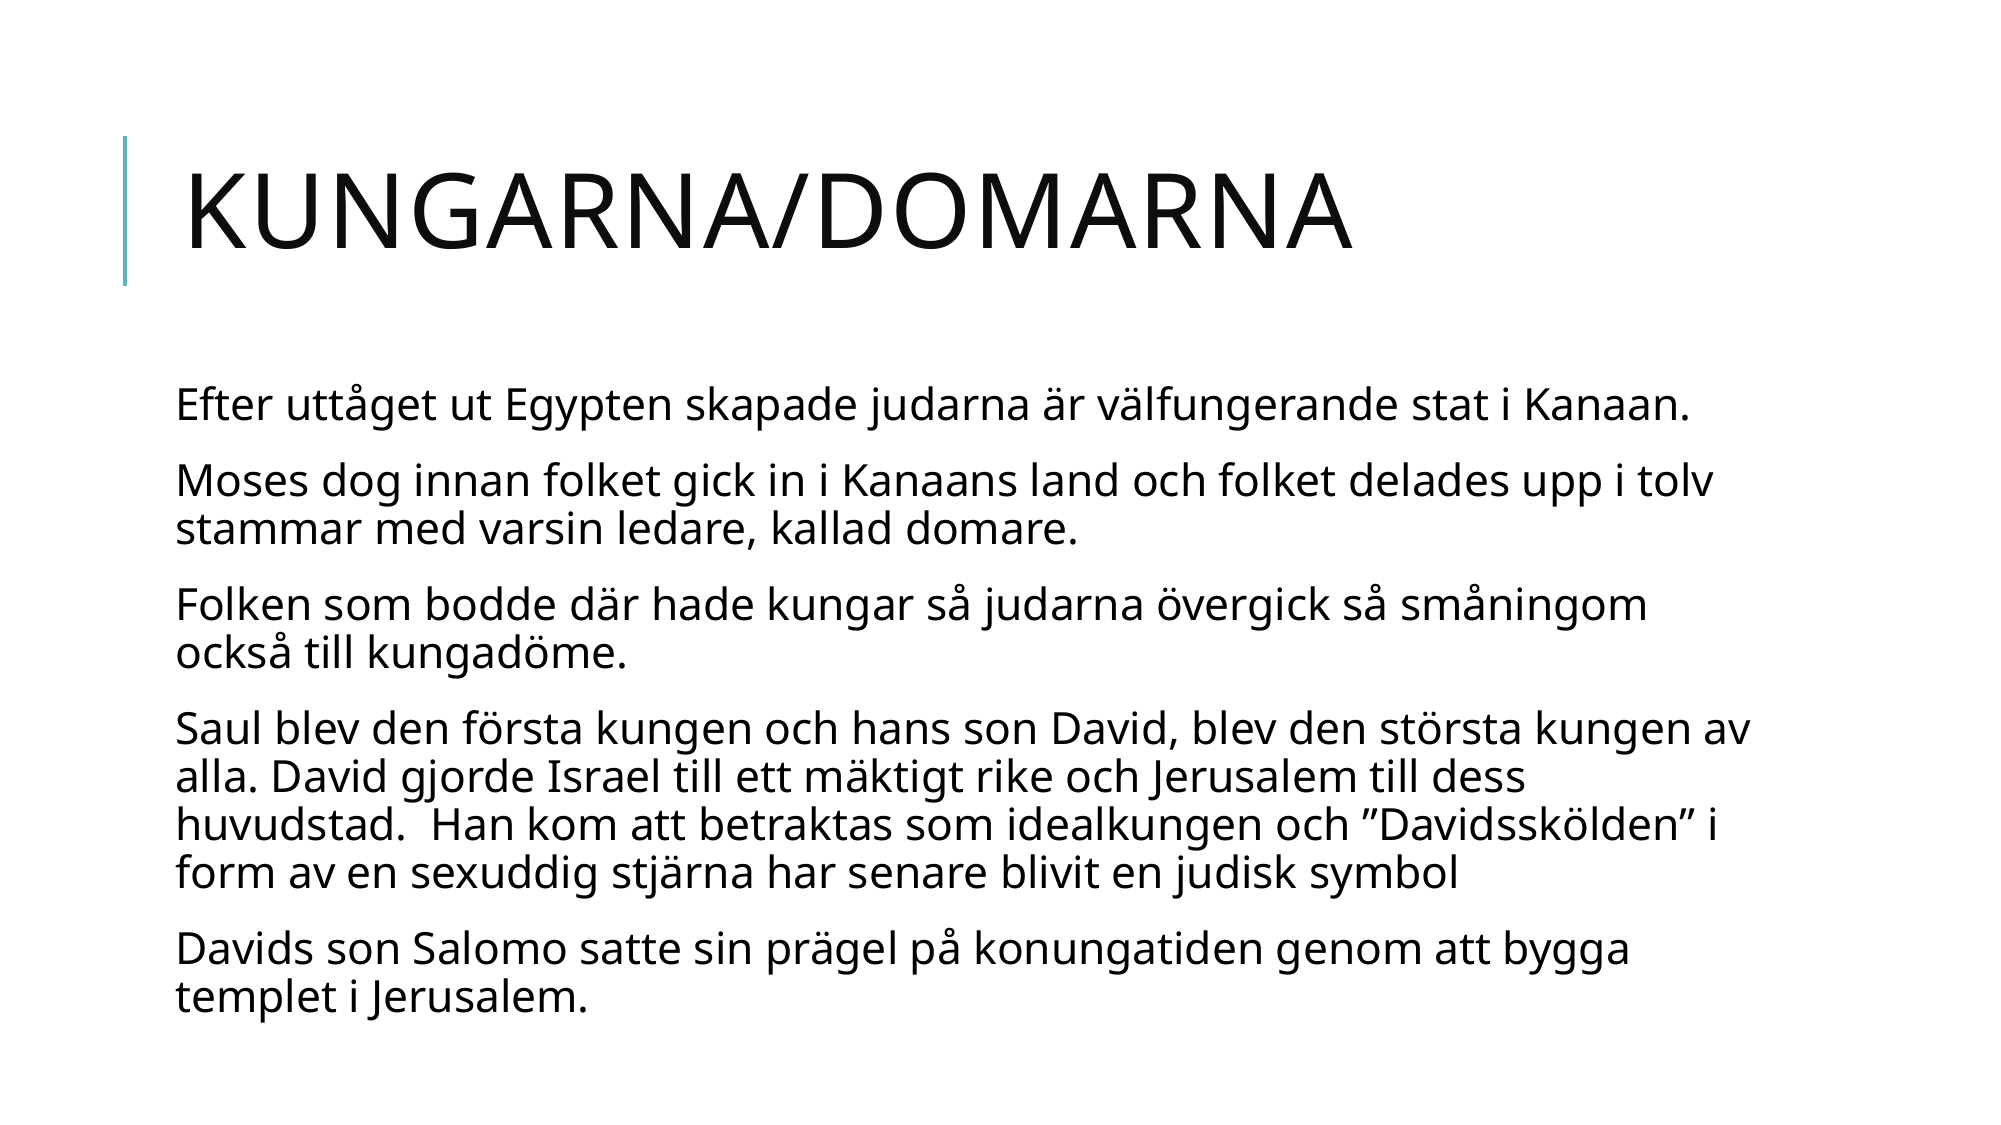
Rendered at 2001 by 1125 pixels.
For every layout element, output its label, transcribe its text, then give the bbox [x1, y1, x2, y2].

title Kungarna/domarna [168, 96, 1763, 342]
list Efter uttåget ut Egypten skapade judarna är välfungerande stat i Kanaan. Moses dog innan folket gick in i Kanaans land och folket delades upp i tolv stammar med varsin ledare, kallad domare. Folken som bodde där hade kungar så judarna övergick så småningom också till kungadöme. Saul blev den första kungen och hans son David, blev den största kungen av alla. David gjorde Israel till ett mäktigt rike och Jerusalem till dess huvudstad. Han kom att betraktas som idealkungen och ”Davidsskölden” i form av en sexuddig stjärna har senare blivit en judisk symbol Davids son Salomo satte sin prägel på konungatiden genom att bygga templet i Jerusalem. [168, 375, 1763, 1035]
